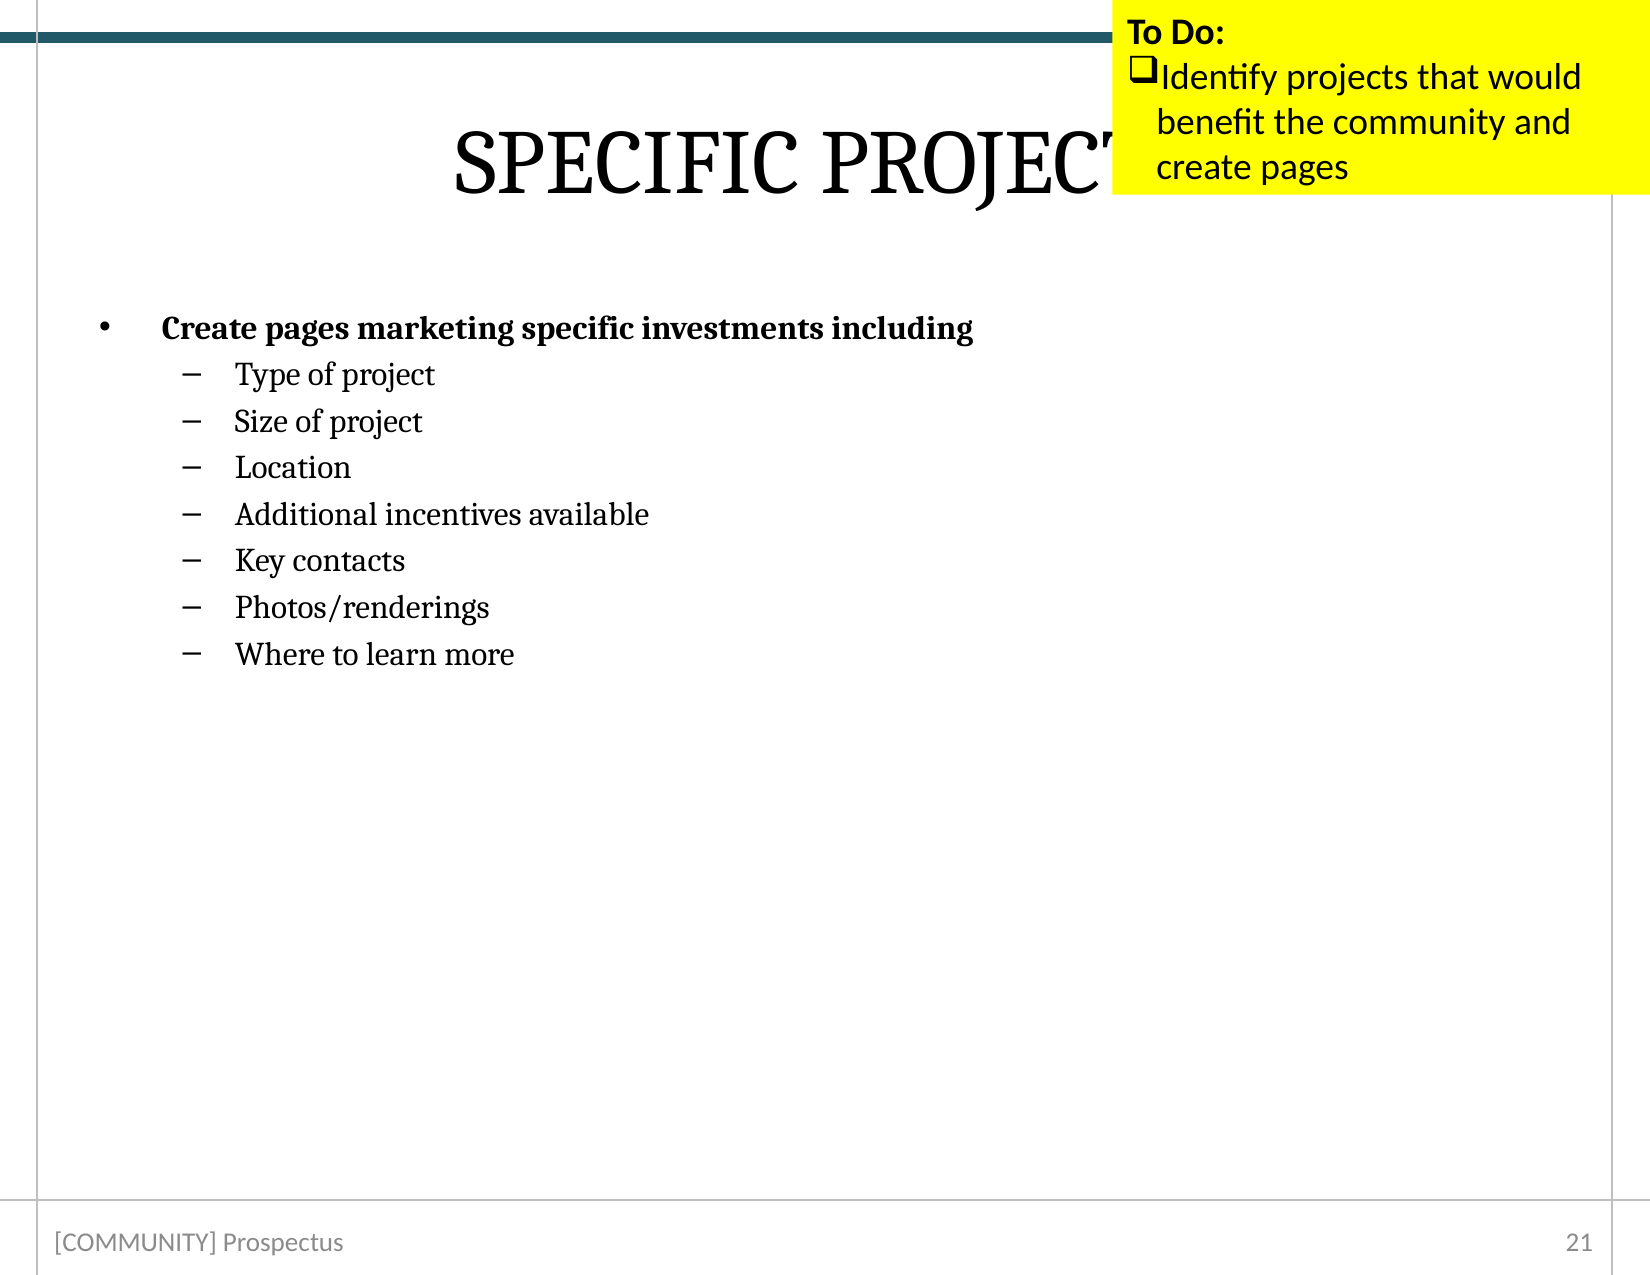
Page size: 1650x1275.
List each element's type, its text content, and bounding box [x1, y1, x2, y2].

list Create pages marketing specific investments including Type of project Size of project Location Additional incentives available Key contacts Photos/renderings Where to learn more [82, 297, 1568, 1139]
title SPECIFIC PROJECTS [82, 51, 1568, 264]
slide_number 20 [1224, 1207, 1610, 1275]
text_box To Do: Identify projects that would benefit the community and create pages [1112, 0, 1650, 195]
footer [COMMUNITY] Prospectus [37, 1207, 560, 1275]
